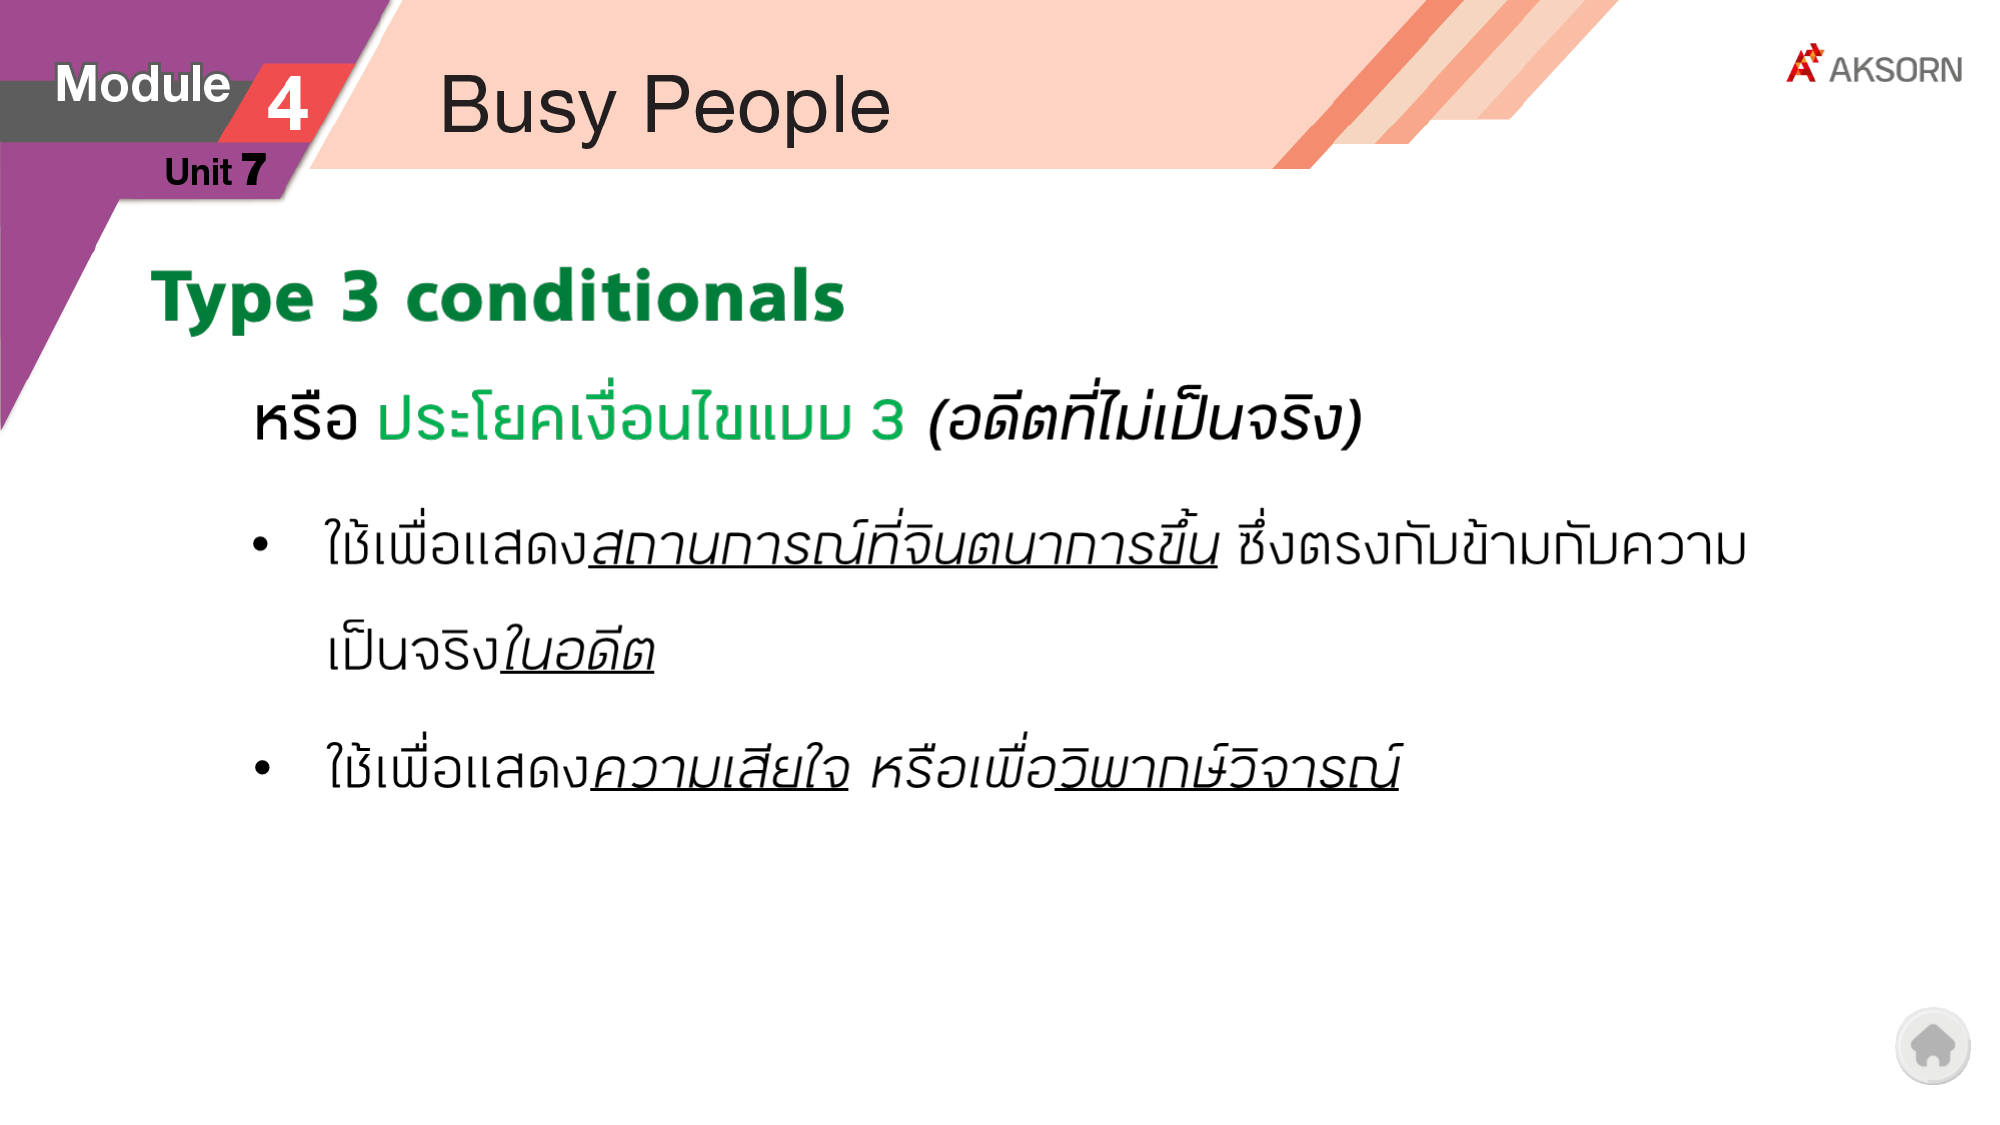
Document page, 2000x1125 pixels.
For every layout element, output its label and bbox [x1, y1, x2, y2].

picture [0, 0, 2000, 847]
picture [1894, 1007, 1971, 1085]
